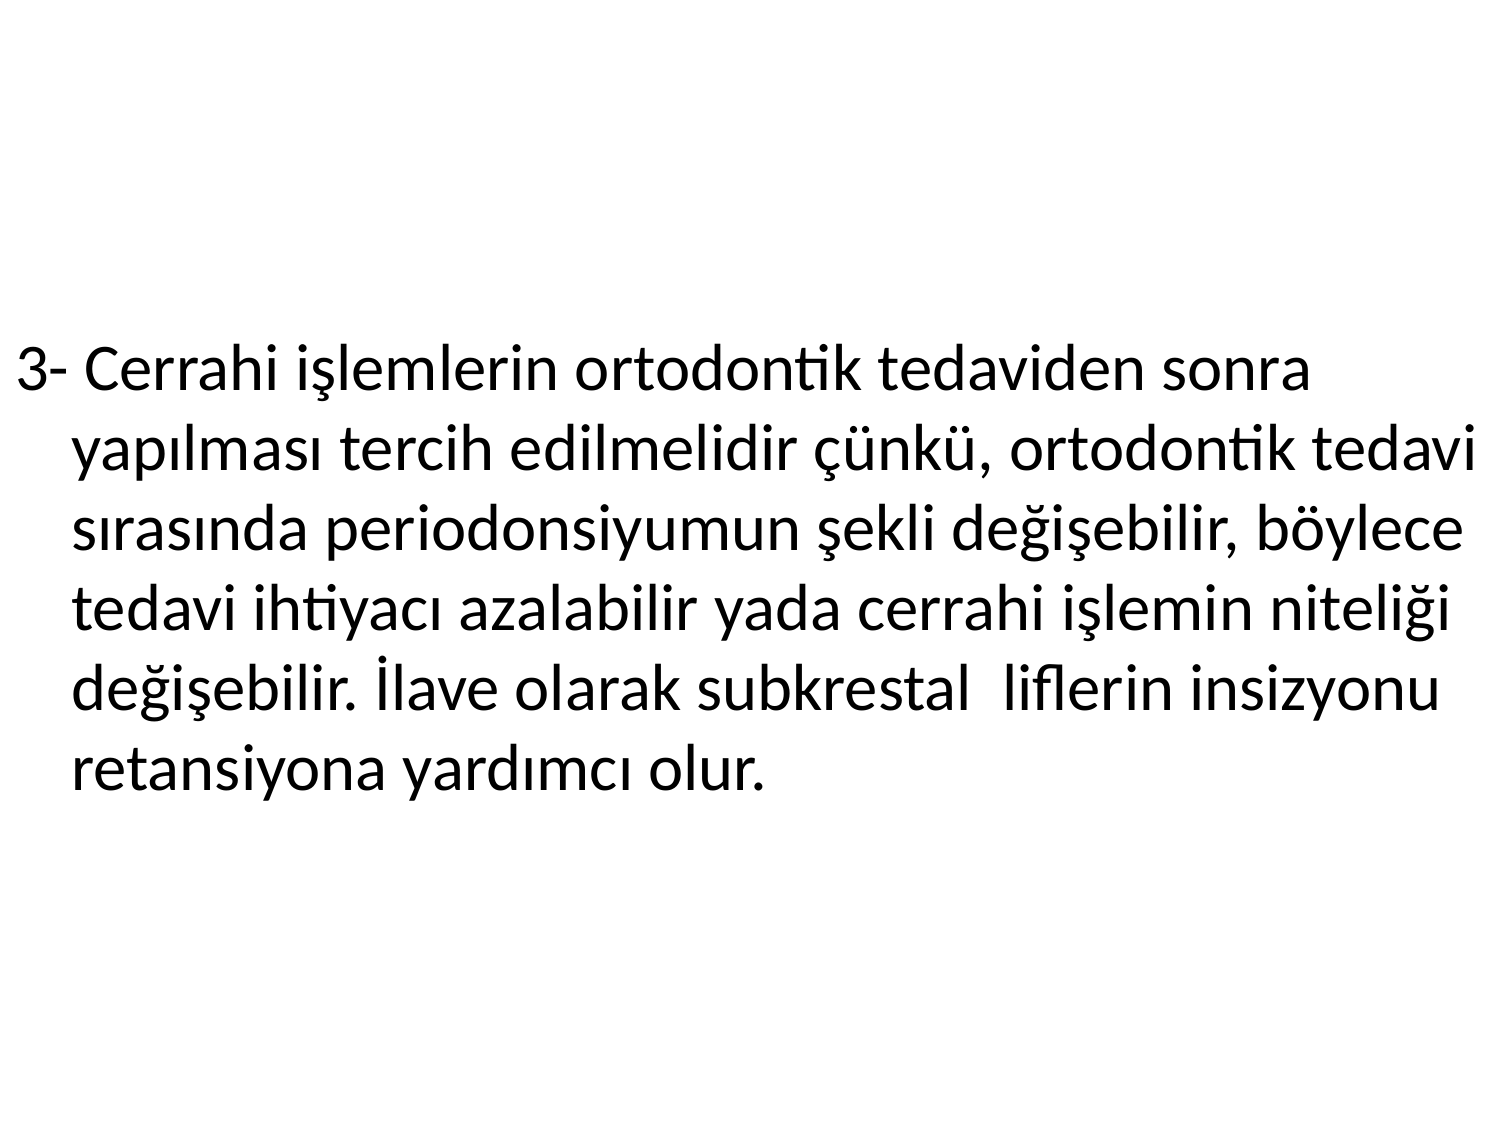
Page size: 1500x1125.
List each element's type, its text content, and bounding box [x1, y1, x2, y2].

list 3- Cerrahi işlemlerin ortodontik tedaviden sonra yapılması tercih edilmelidir çünkü, ortodontik tedavi sırasında periodonsiyumun şekli değişebilir, böylece tedavi ihtiyacı azalabilir yada cerrahi işlemin niteliği değişebilir. İlave olarak subkrestal liflerin insizyonu retansiyona yardımcı olur. [0, 316, 1500, 1125]
